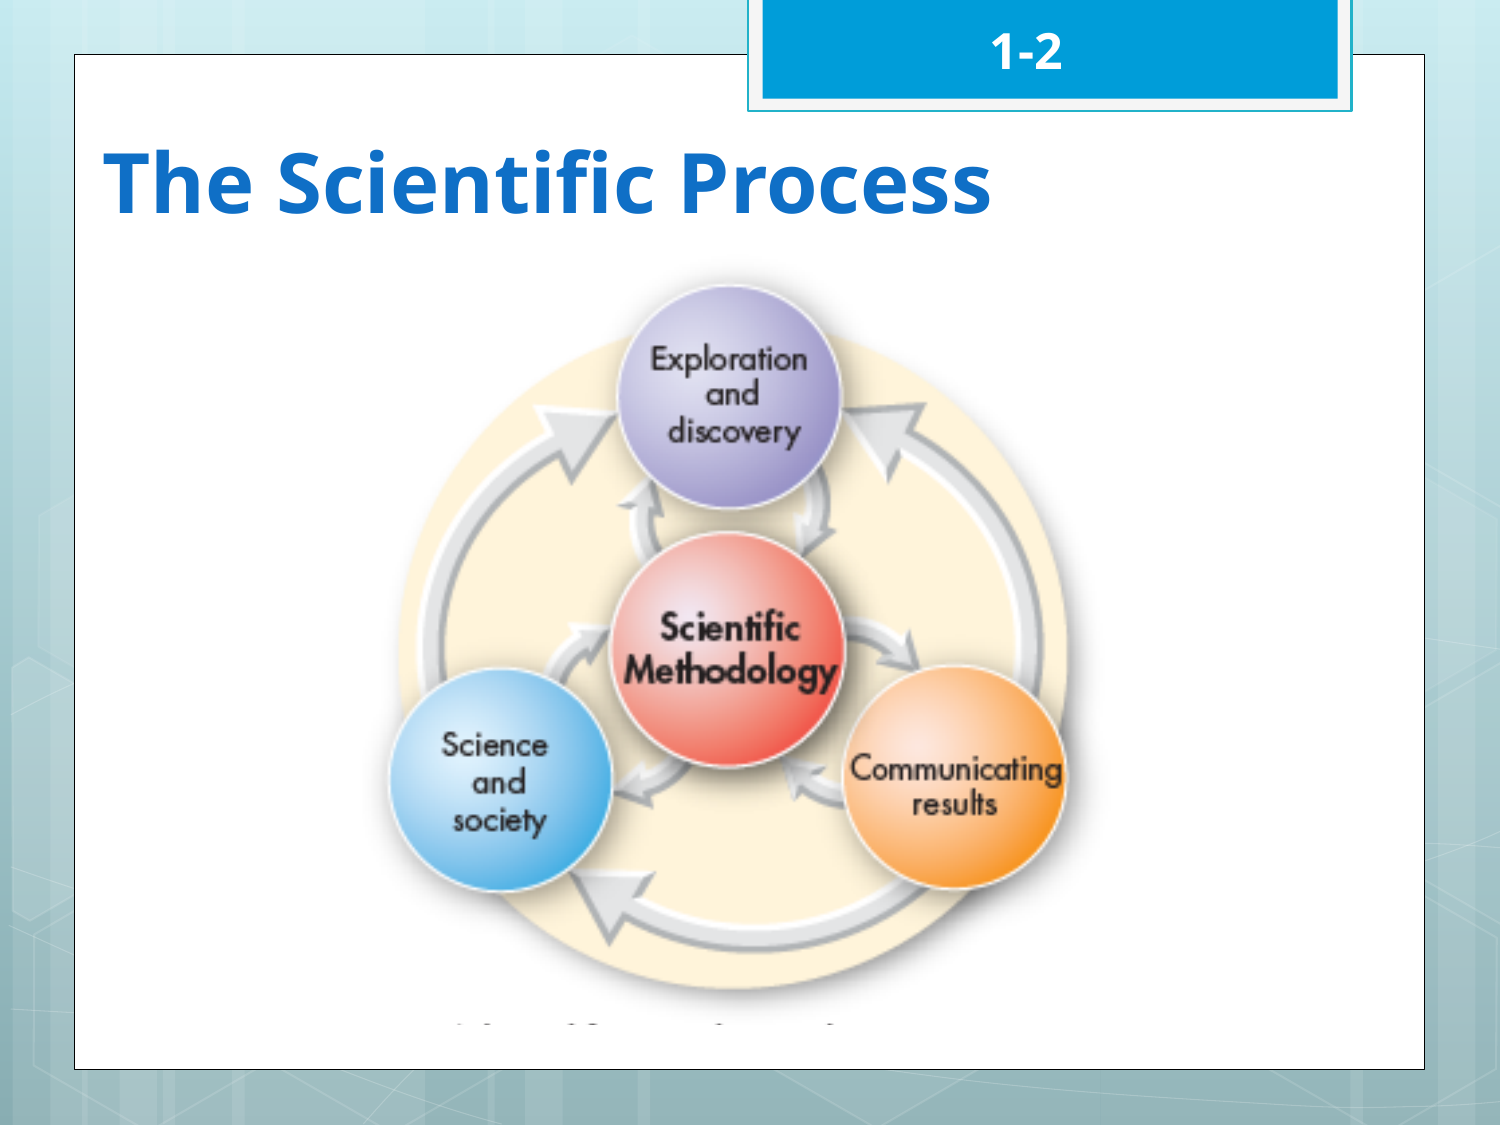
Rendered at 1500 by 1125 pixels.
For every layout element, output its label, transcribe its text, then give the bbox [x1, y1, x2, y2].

picture [362, 253, 1113, 1026]
title The Scientific Process [87, 50, 1240, 238]
text_box 1-2 [974, 11, 1138, 87]
